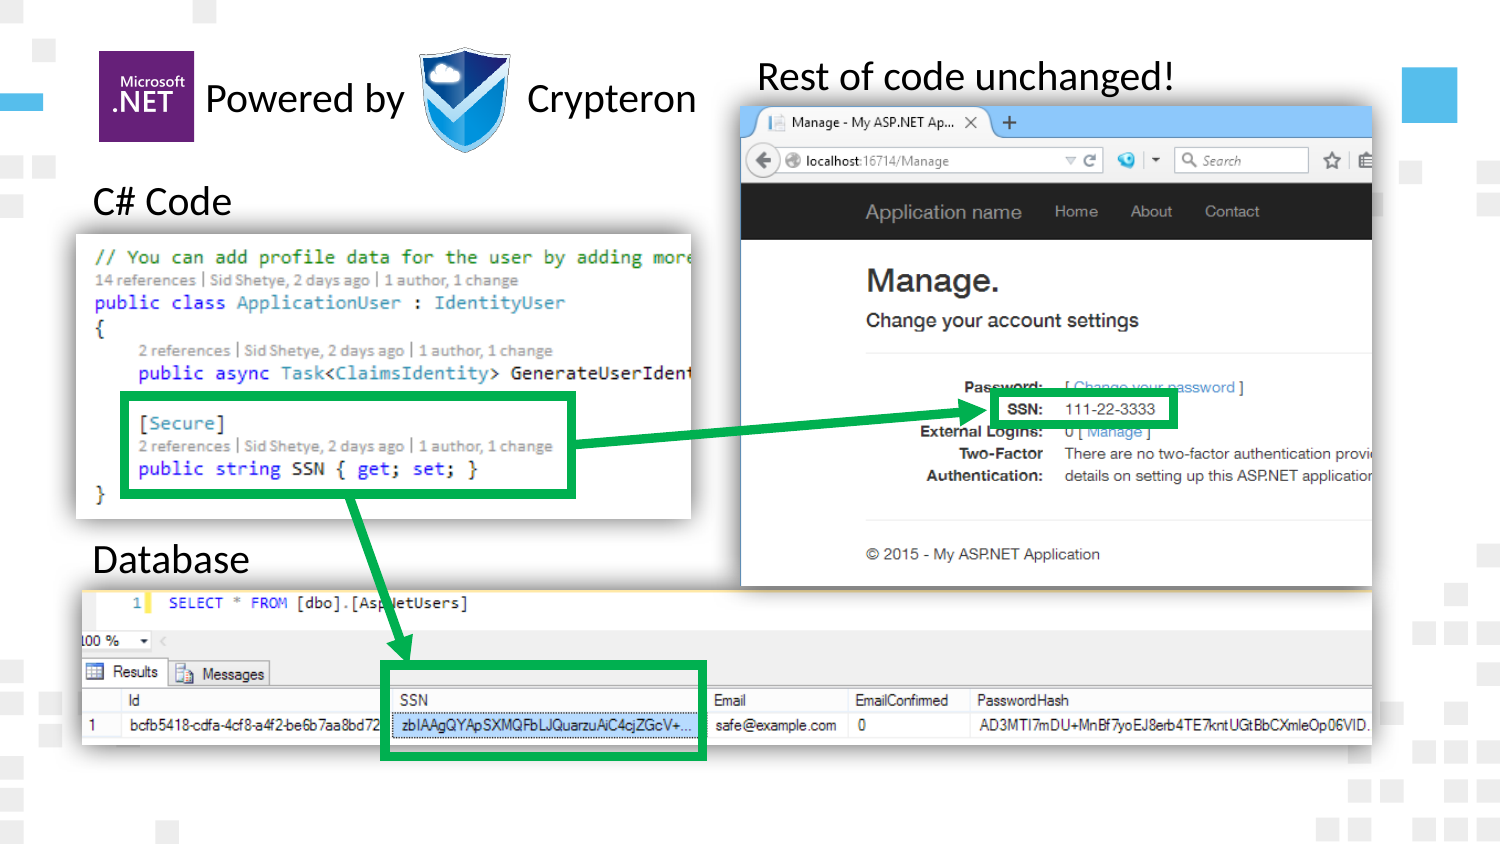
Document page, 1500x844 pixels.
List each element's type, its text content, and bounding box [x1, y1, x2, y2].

text_box Crypteron [524, 63, 713, 129]
picture [408, 44, 524, 159]
text_box [384, 745, 704, 757]
text_box Database [77, 536, 266, 590]
picture [740, 106, 1372, 586]
picture [82, 590, 1372, 745]
text_box Rest of code unchanged! [742, 41, 1191, 106]
picture [99, 51, 195, 142]
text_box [348, 493, 410, 665]
picture [76, 234, 691, 519]
text_box C# Code [78, 166, 248, 213]
text_box Powered by [195, 63, 408, 129]
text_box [571, 410, 987, 445]
